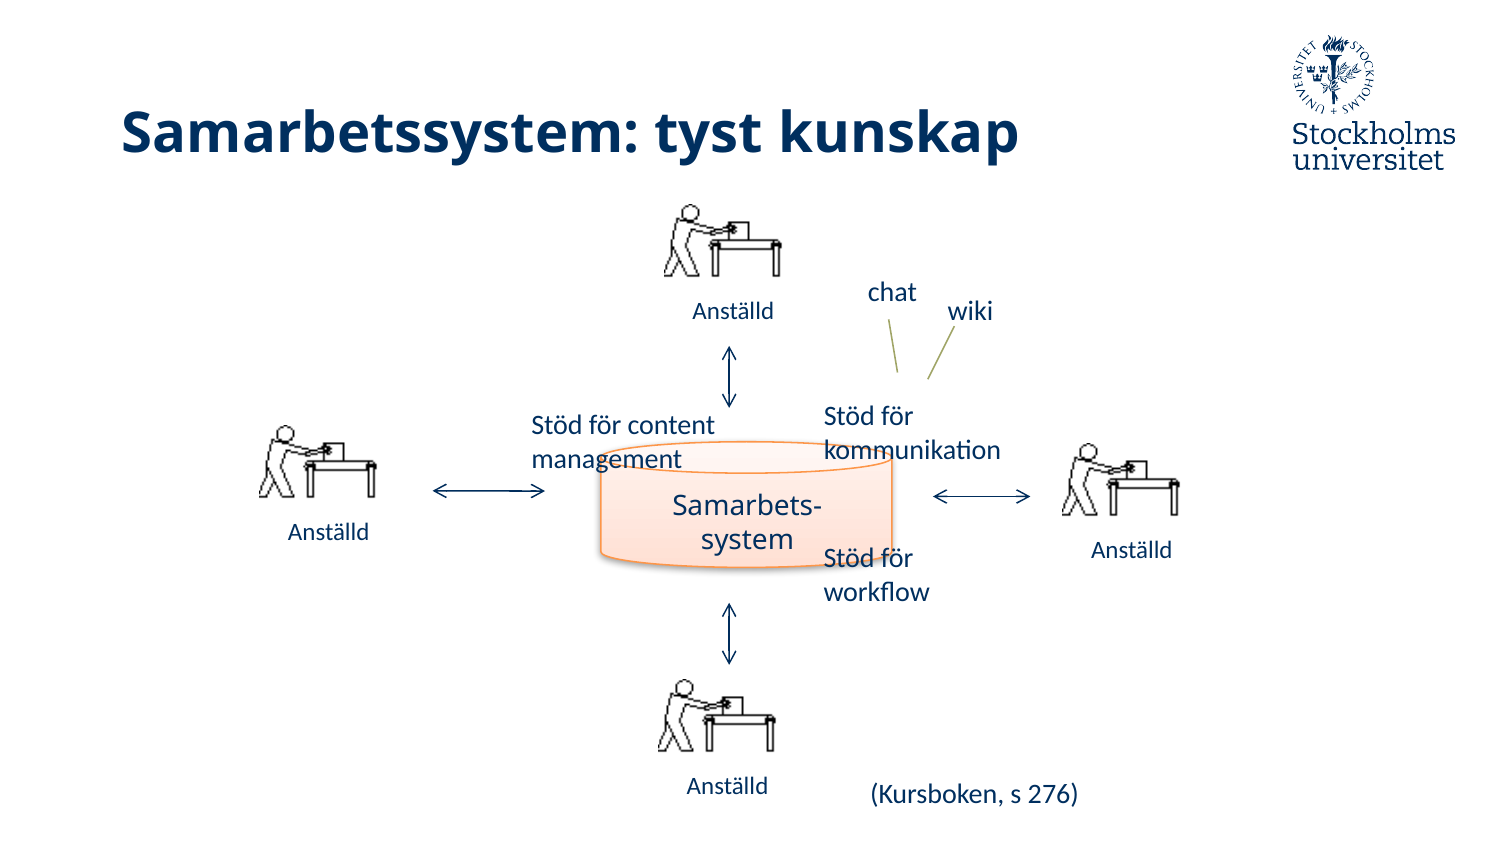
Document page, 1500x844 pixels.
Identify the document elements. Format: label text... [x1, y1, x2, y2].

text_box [888, 318, 898, 373]
title Samarbetssystem: tyst kunskap [106, 88, 1386, 187]
text_box (Kursboken, s 276) [855, 768, 1471, 817]
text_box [927, 325, 955, 380]
picture [1062, 443, 1190, 526]
text_box Stöd för kommunikation [808, 390, 1093, 473]
text_box Samarbets- system [601, 443, 894, 566]
picture [1293, 35, 1455, 170]
picture [663, 203, 791, 286]
text_box Stöd för workflow [808, 532, 995, 615]
picture [658, 679, 785, 762]
picture [259, 424, 386, 508]
text_box Anställd [1076, 526, 1208, 571]
text_box wiki [932, 284, 1013, 334]
text_box Anställd [273, 507, 405, 553]
text_box Anställd [677, 286, 809, 332]
text_box Stöd för content management [516, 399, 801, 482]
text_box chat [853, 266, 933, 315]
text_box Anställd [671, 762, 804, 807]
